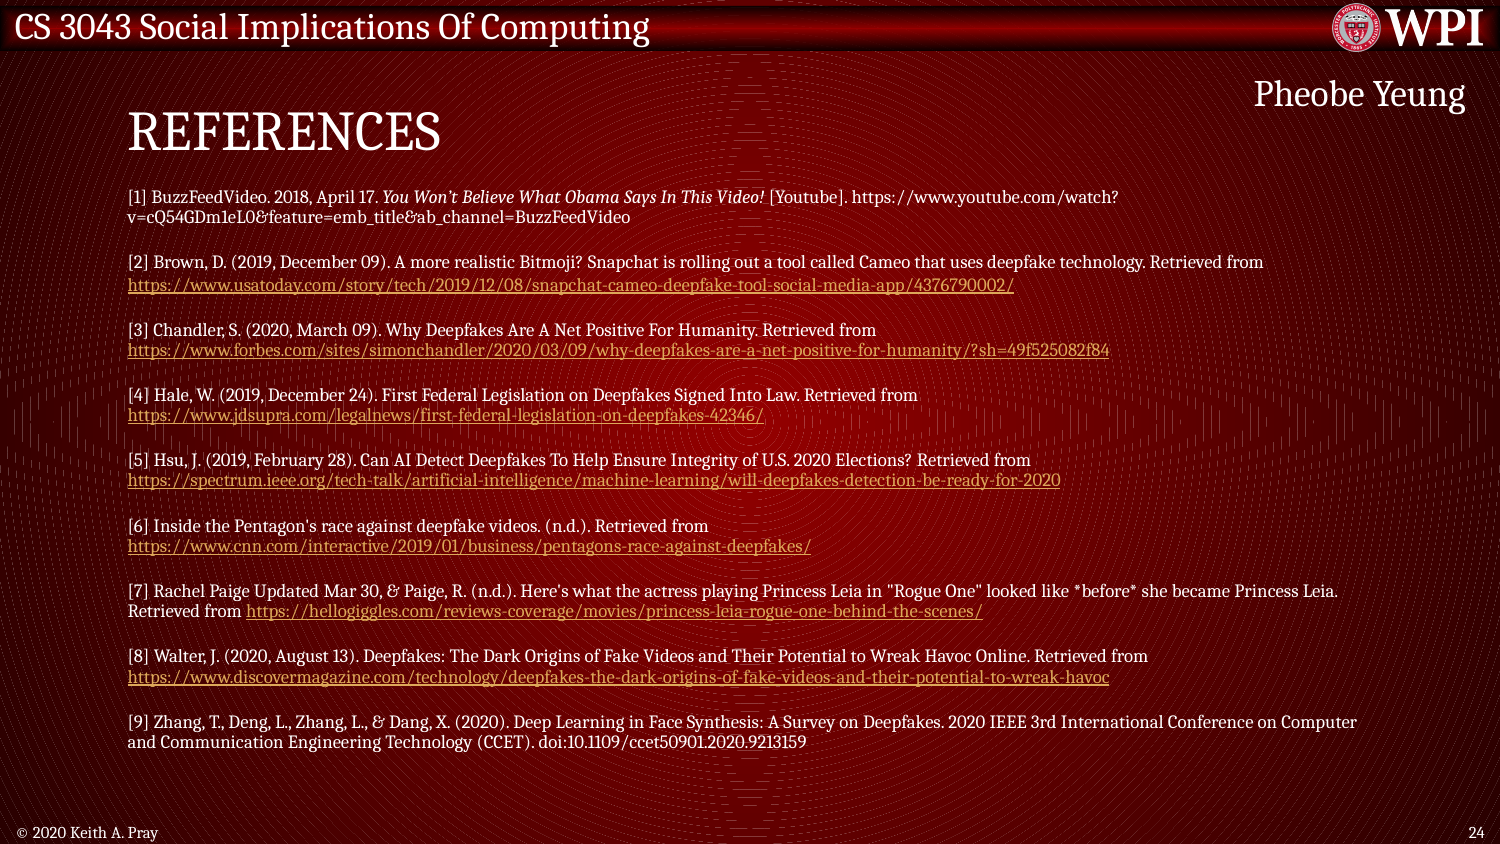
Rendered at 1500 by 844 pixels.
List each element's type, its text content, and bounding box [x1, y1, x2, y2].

slide_number 24 [1397, 819, 1500, 844]
text_box Pheobe Yeung [1123, 61, 1481, 121]
footer © 2020 Keith A. Pray [0, 819, 913, 844]
picture [1332, 3, 1483, 52]
title REFERENCES [112, 59, 1388, 131]
list [1] BuzzFeedVideo. 2018, April 17. You Won’t Believe What Obama Says In This Video! [Youtube]. https://www.youtube.com/watch?v=cQ54GDm1eL0&feature=emb_title&ab_channel=BuzzFeedVideo [2] Brown, D. (2019, December 09). A more realistic Bitmoji? Snapchat is rolling out a tool called Cameo that uses deepfake technology. Retrieved from https://www.usatoday.com/story/tech/2019/12/08/snapchat-cameo-deepfake-tool-social-media-app/4376790002/ [3] Chandler, S. (2020, March 09). Why Deepfakes Are A Net Positive For Humanity. Retrieved from https://www.forbes.com/sites/simonchandler/2020/03/09/why-deepfakes-are-a-net-positive-for-humanity/?sh=49f525082f84 [4] Hale, W. (2019, December 24). First Federal Legislation on Deepfakes Signed Into Law. Retrieved from https://www.jdsupra.com/legalnews/first-federal-legislation-on-deepfakes-42346/ [5] Hsu, J. (2019, February 28). Can AI Detect Deepfakes To Help Ensure Integrity of U.S. 2020 Elections? Retrieved from https://spectrum.ieee.org/tech-talk/artificial-intelligence/machine-learning/will-deepfakes-detection-be-ready-for-2020 [6] Inside the Pentagon's race against deepfake videos. (n.d.). Retrieved from https://www.cnn.com/interactive/2019/01/business/pentagons-race-against-deepfakes/ [7] Rachel Paige Updated Mar 30, & Paige, R. (n.d.). Here's what the actress playing Princess Leia in "Rogue One" looked like *before* she became Princess Leia. Retrieved from https://hellogiggles.com/reviews-coverage/movies/princess-leia-rogue-one-behind-the-scenes/ [8] Walter, J. (2020, August 13). Deepfakes: The Dark Origins of Fake Videos and Their Potential to Wreak Havoc Online. Retrieved from https://www.discovermagazine.com/technology/deepfakes-the-dark-origins-of-fake-videos-and-their-potential-to-wreak-havoc [9] Zhang, T., Deng, L., Zhang, L., & Dang, X. (2020). Deep Learning in Face Synthesis: A Survey on Deepfakes. 2020 IEEE 3rd International Conference on Computer and Communication Engineering Technology (CCET). doi:10.1109/ccet50901.2020.9213159 [112, 131, 1388, 789]
